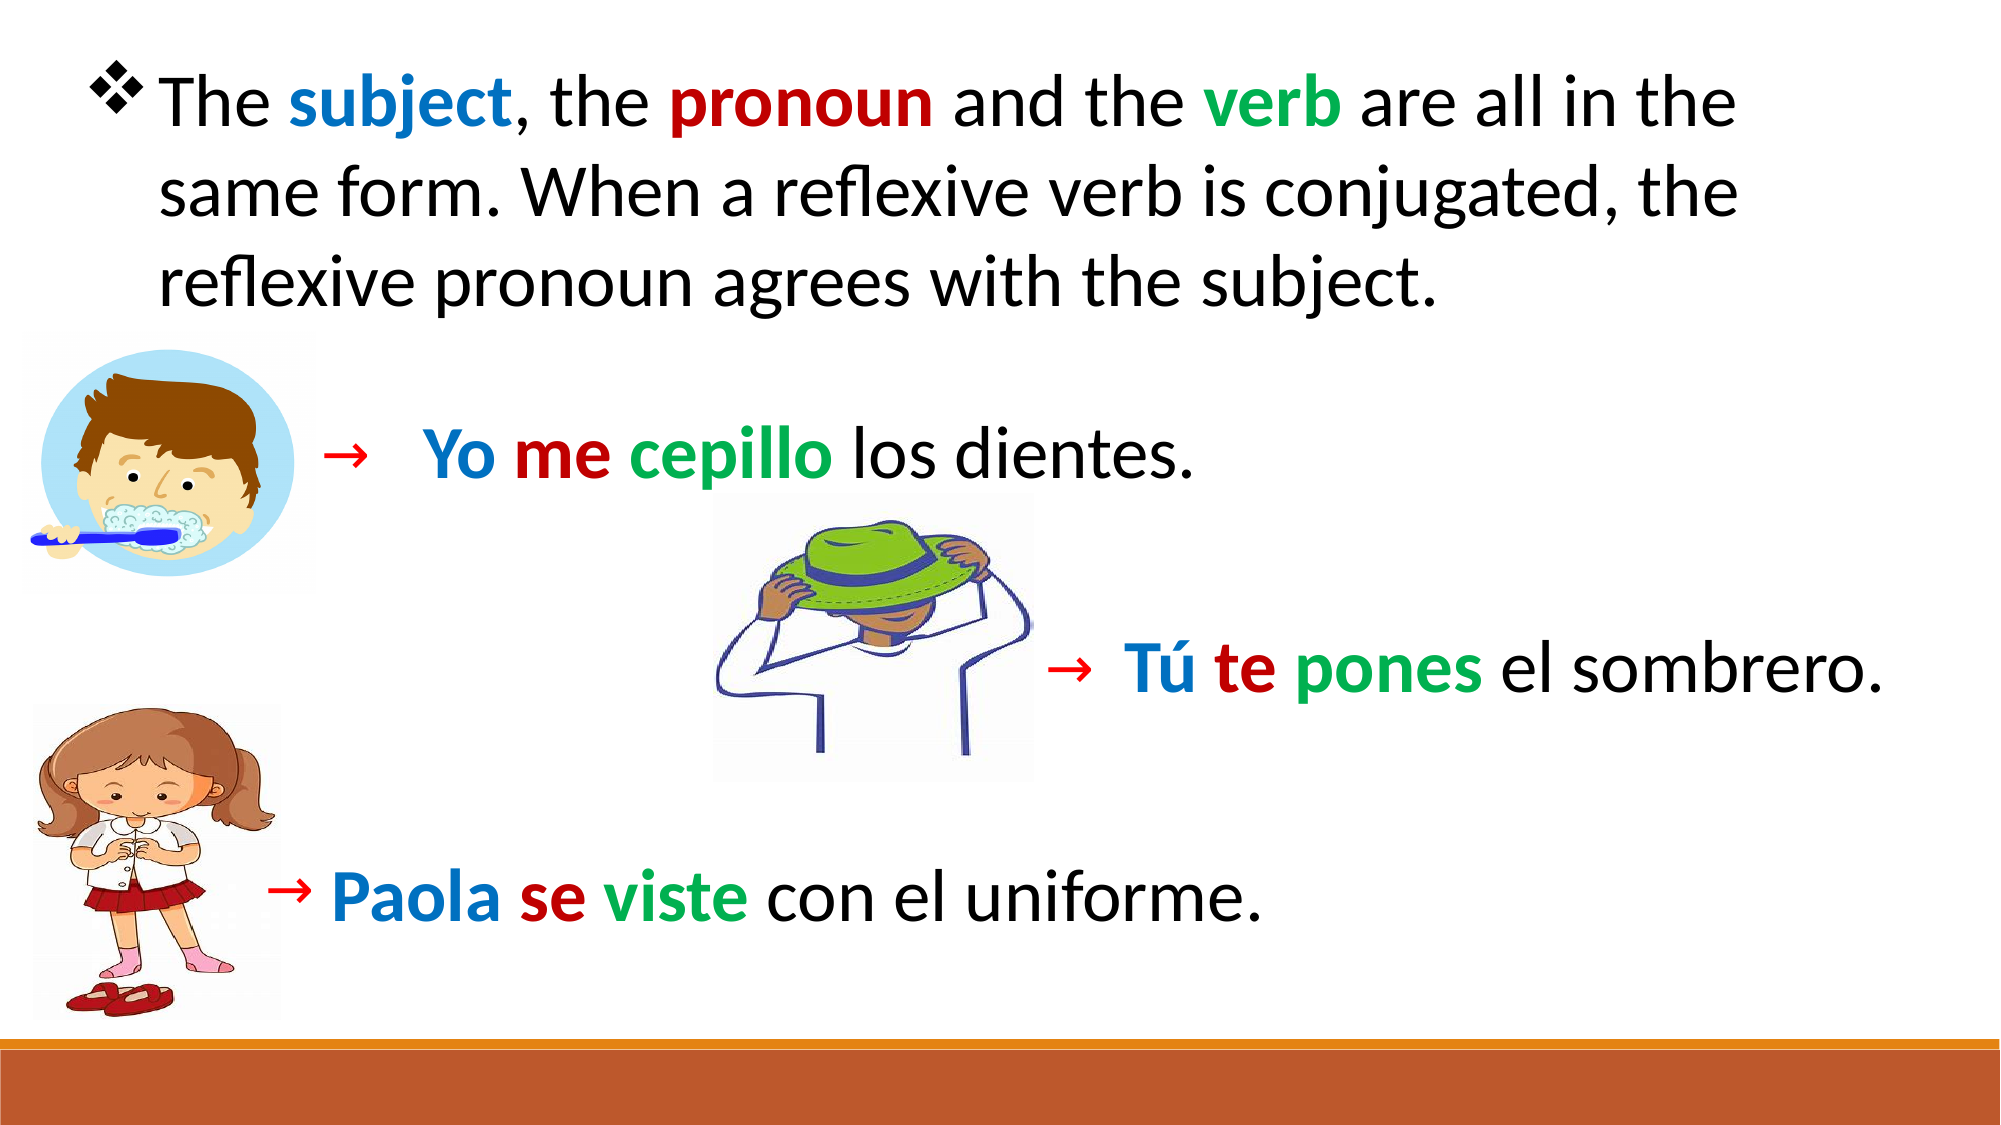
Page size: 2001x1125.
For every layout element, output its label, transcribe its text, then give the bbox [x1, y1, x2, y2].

picture [33, 703, 282, 1021]
text_box → [290, 843, 330, 929]
picture [22, 331, 316, 595]
text_box → [1044, 622, 1110, 708]
text_box Yo me cepillo los dientes. [408, 395, 1213, 501]
text_box → [326, 408, 386, 494]
text_box Tú te pones el sombrero. [1109, 610, 1901, 716]
text_box The subject, the pronoun and the verb are all in the same form. When a reflexive verb is conjugated, the reflexive pronoun agrees with the subject. [68, 43, 1932, 329]
picture [713, 493, 1035, 782]
text_box Paola se viste con el uniforme. [316, 839, 1280, 944]
